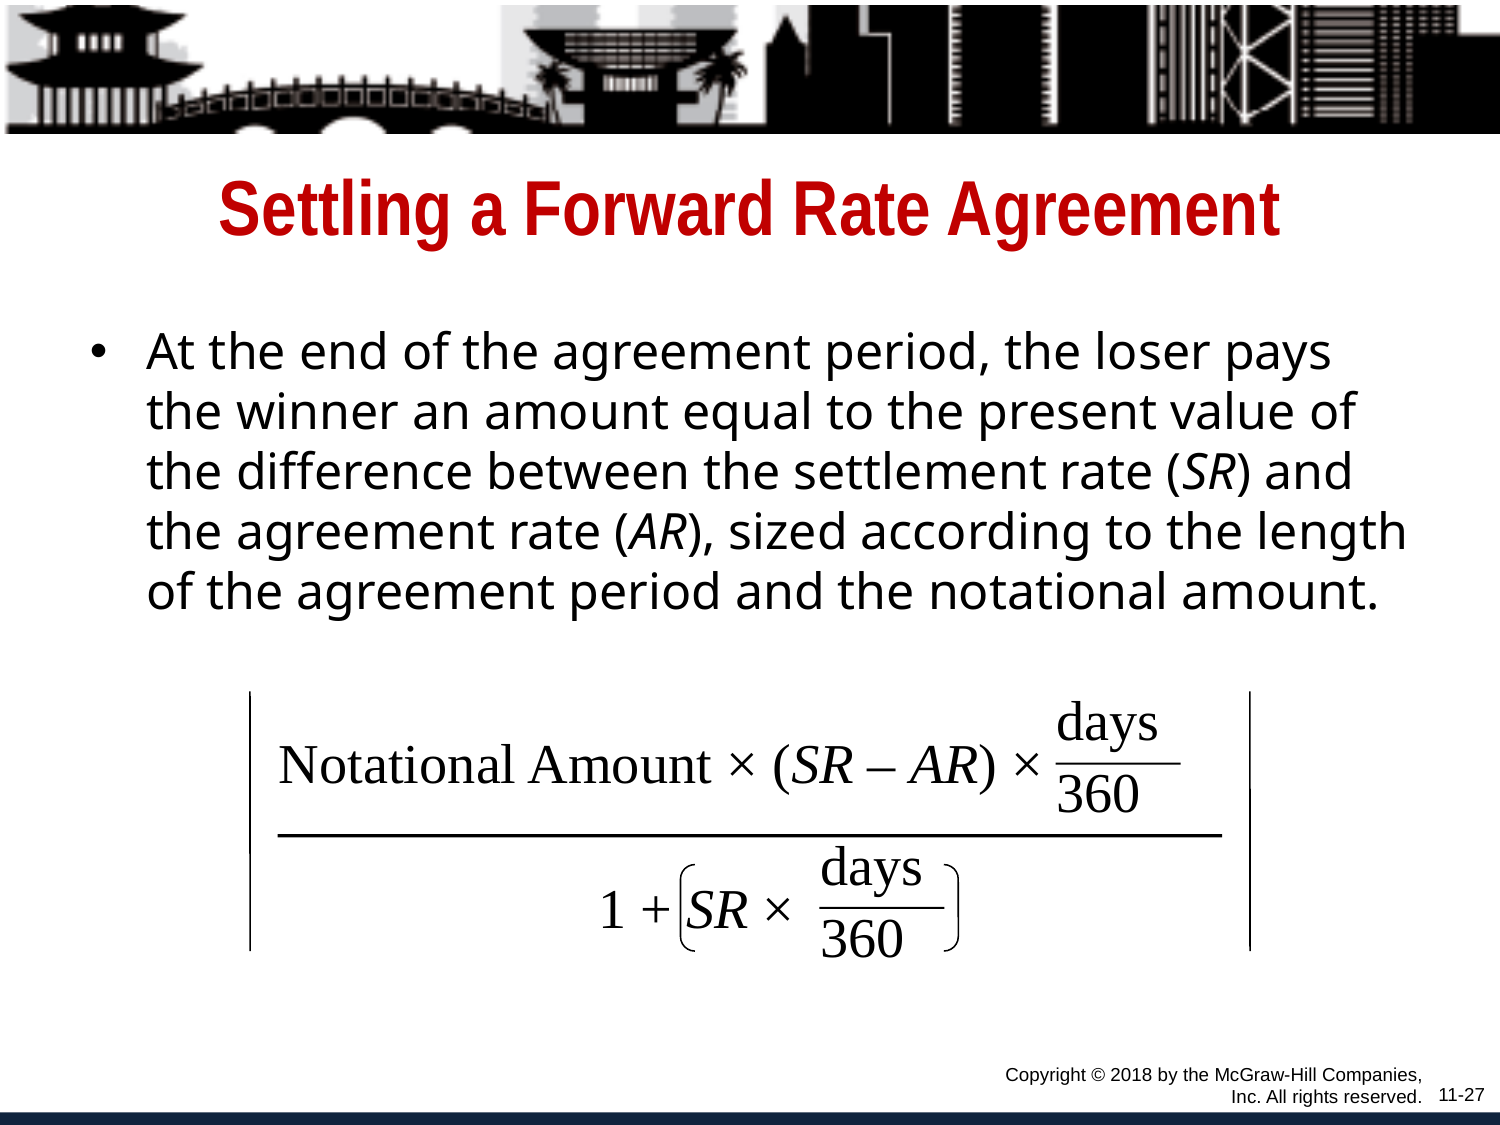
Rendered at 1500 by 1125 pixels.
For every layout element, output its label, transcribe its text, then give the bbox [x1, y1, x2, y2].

title Settling a Forward Rate Agreement [75, 149, 1425, 312]
text_box 11-27 [1412, 1074, 1500, 1125]
list At the end of the agreement period, the loser pays the winner an amount equal to the present value of the difference between the settlement rate (SR) and the agreement rate (AR), sized according to the length of the agreement period and the notational amount. [75, 312, 1425, 1055]
picture [0, 5, 1500, 134]
footer Copyright © 2018 by the McGraw-Hill Companies, Inc. All rights reserved. [962, 1062, 1438, 1125]
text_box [249, 676, 1251, 981]
